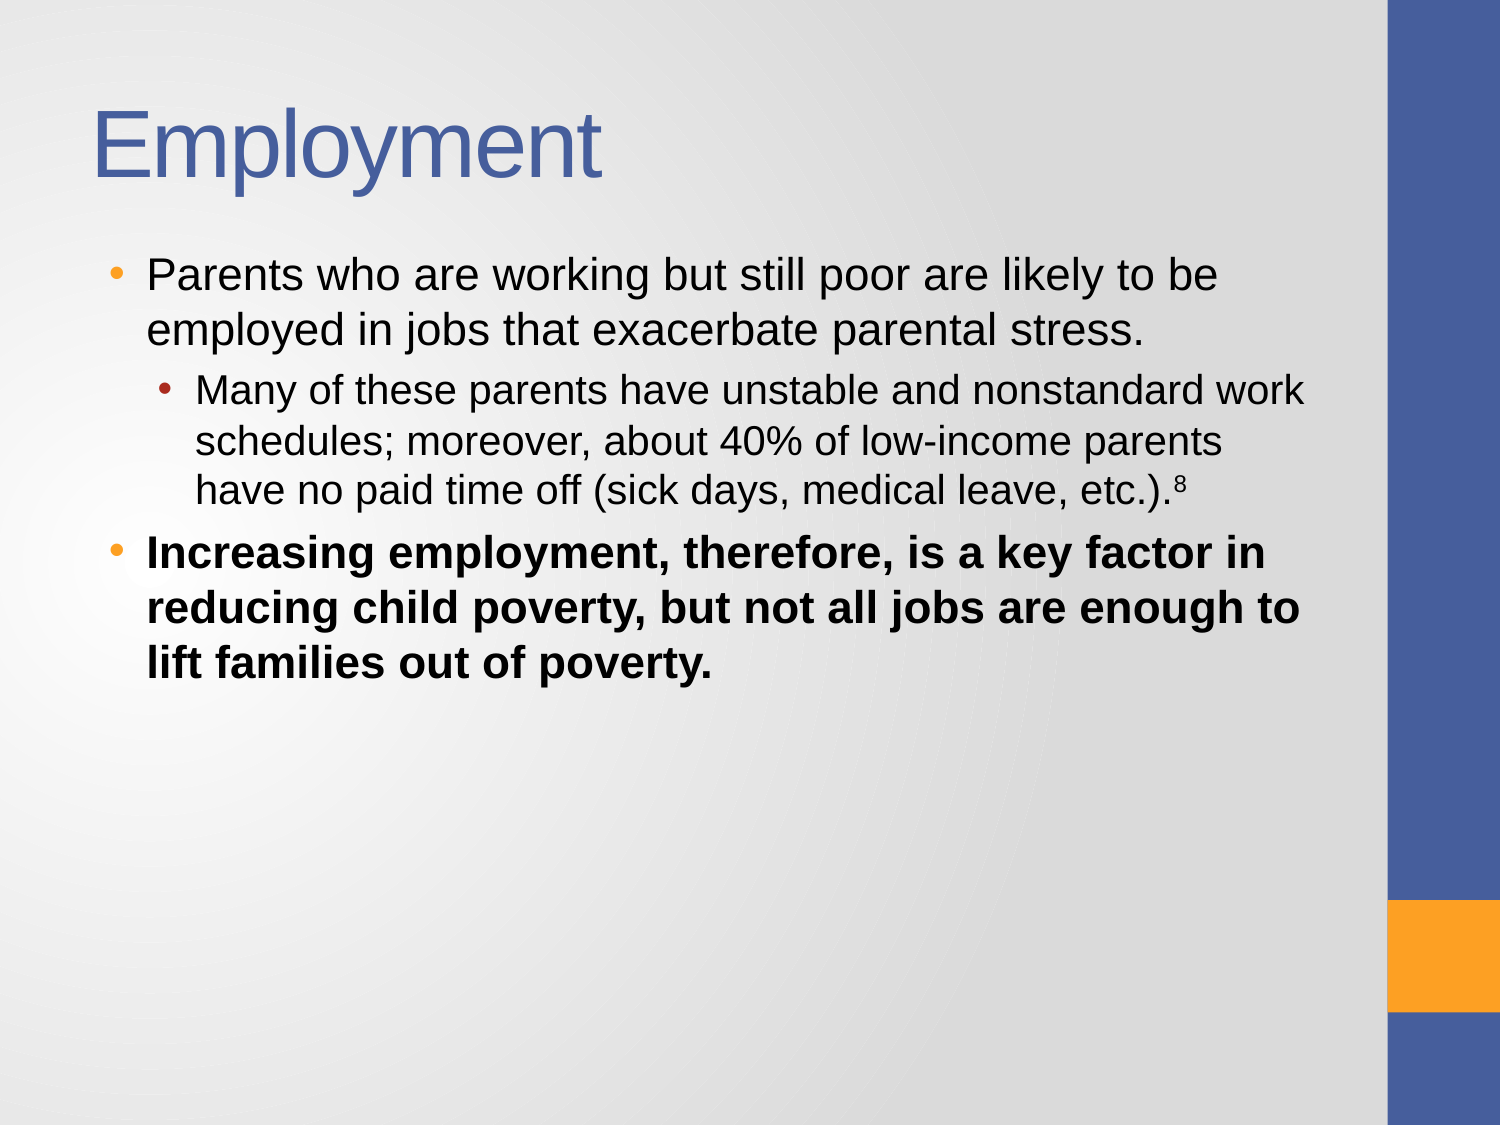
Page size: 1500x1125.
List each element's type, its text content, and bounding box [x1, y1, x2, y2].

list Parents who are working but still poor are likely to be employed in jobs that exacerbate parental stress. Many of these parents have unstable and nonstandard work schedules; moreover, about 40% of low-income parents have no paid time off (sick days, medical leave, etc.).8 Increasing employment, therefore, is a key factor in reducing child poverty, but not all jobs are enough to lift families out of poverty. [75, 237, 1325, 1075]
title Employment [75, 45, 1325, 233]
